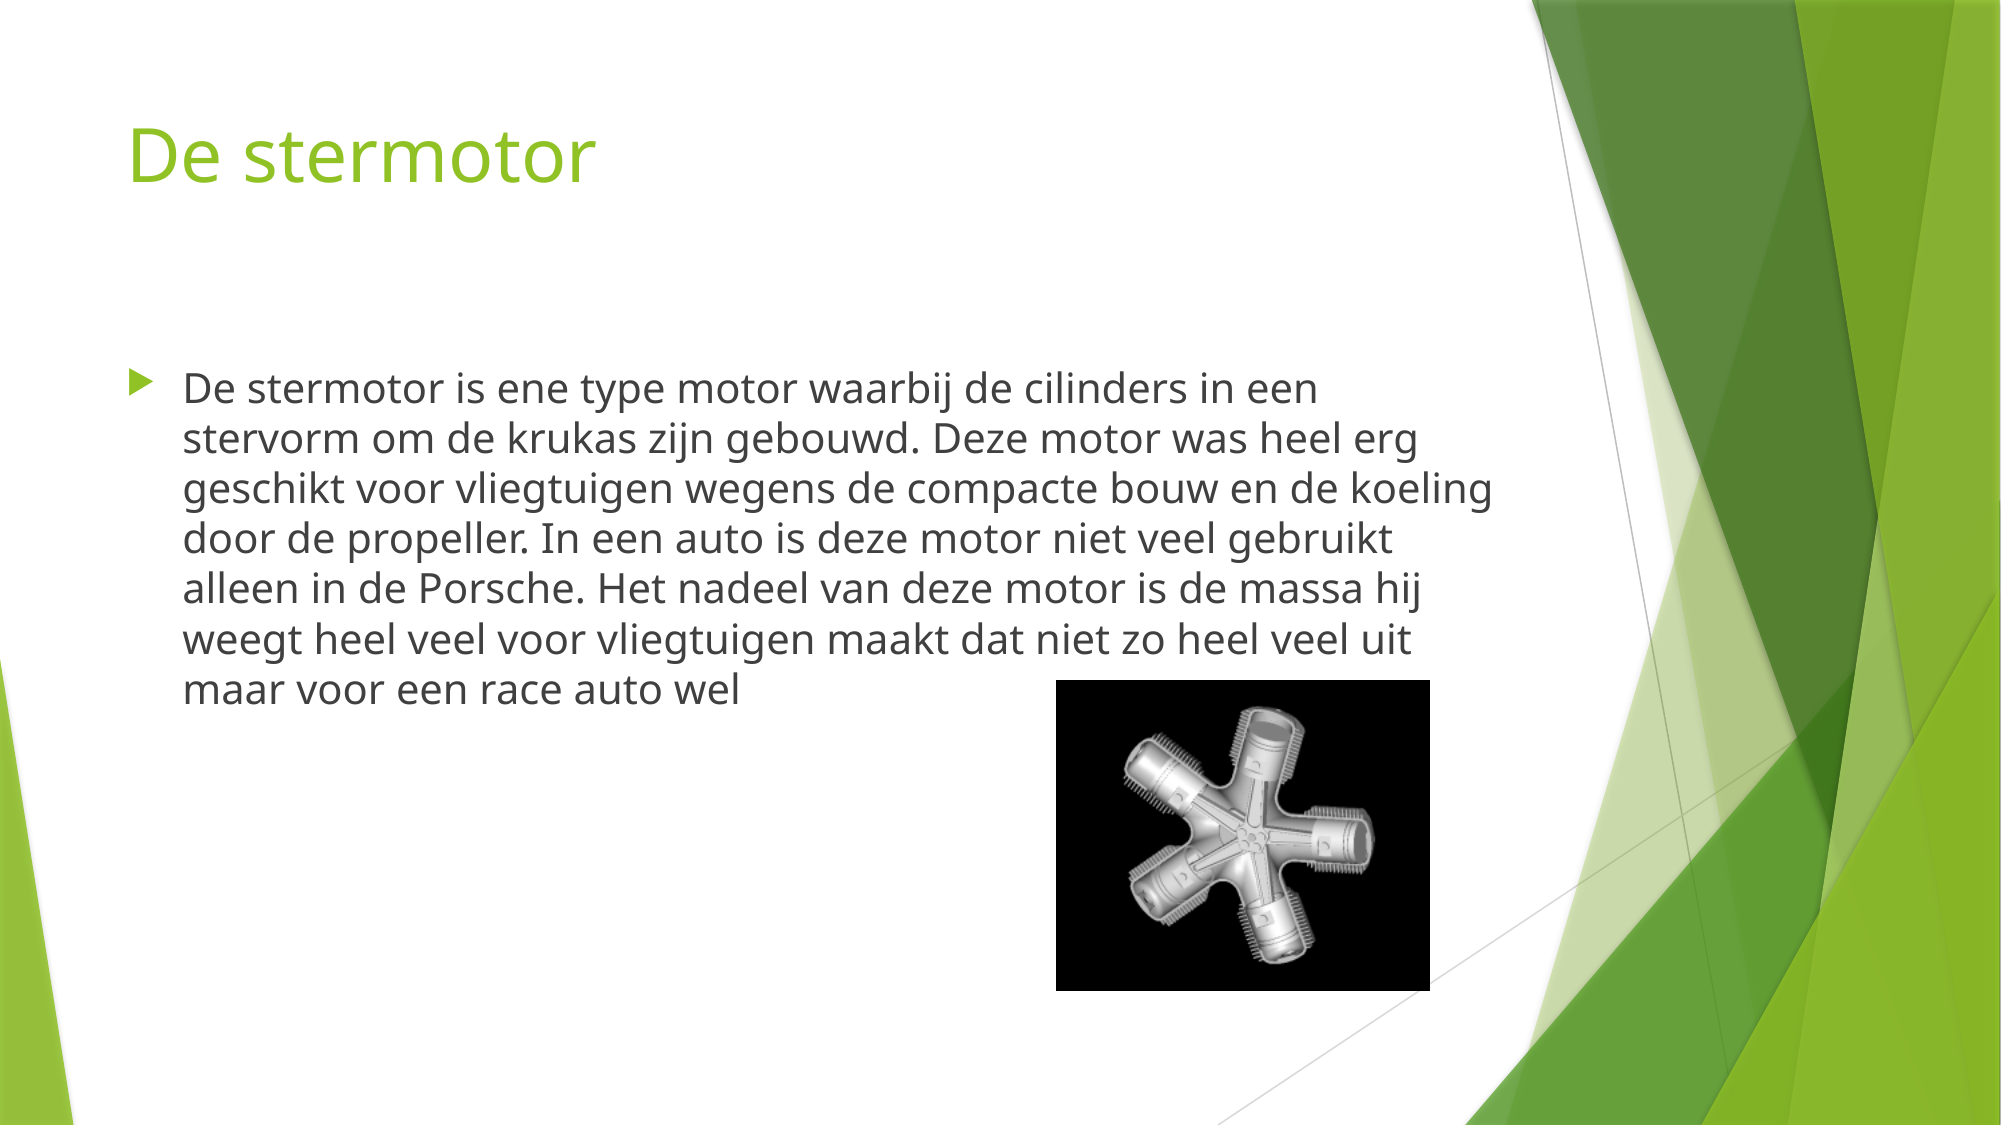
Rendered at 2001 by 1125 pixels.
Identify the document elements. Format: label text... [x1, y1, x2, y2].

picture [1056, 680, 1431, 992]
title De stermotor [111, 99, 1522, 317]
list De stermotor is ene type motor waarbij de cilinders in een stervorm om de krukas zijn gebouwd. Deze motor was heel erg geschikt voor vliegtuigen wegens de compacte bouw en de koeling door de propeller. In een auto is deze motor niet veel gebruikt alleen in de Porsche. Het nadeel van deze motor is de massa hij weegt heel veel voor vliegtuigen maakt dat niet zo heel veel uit maar voor een race auto wel [111, 354, 1522, 992]
